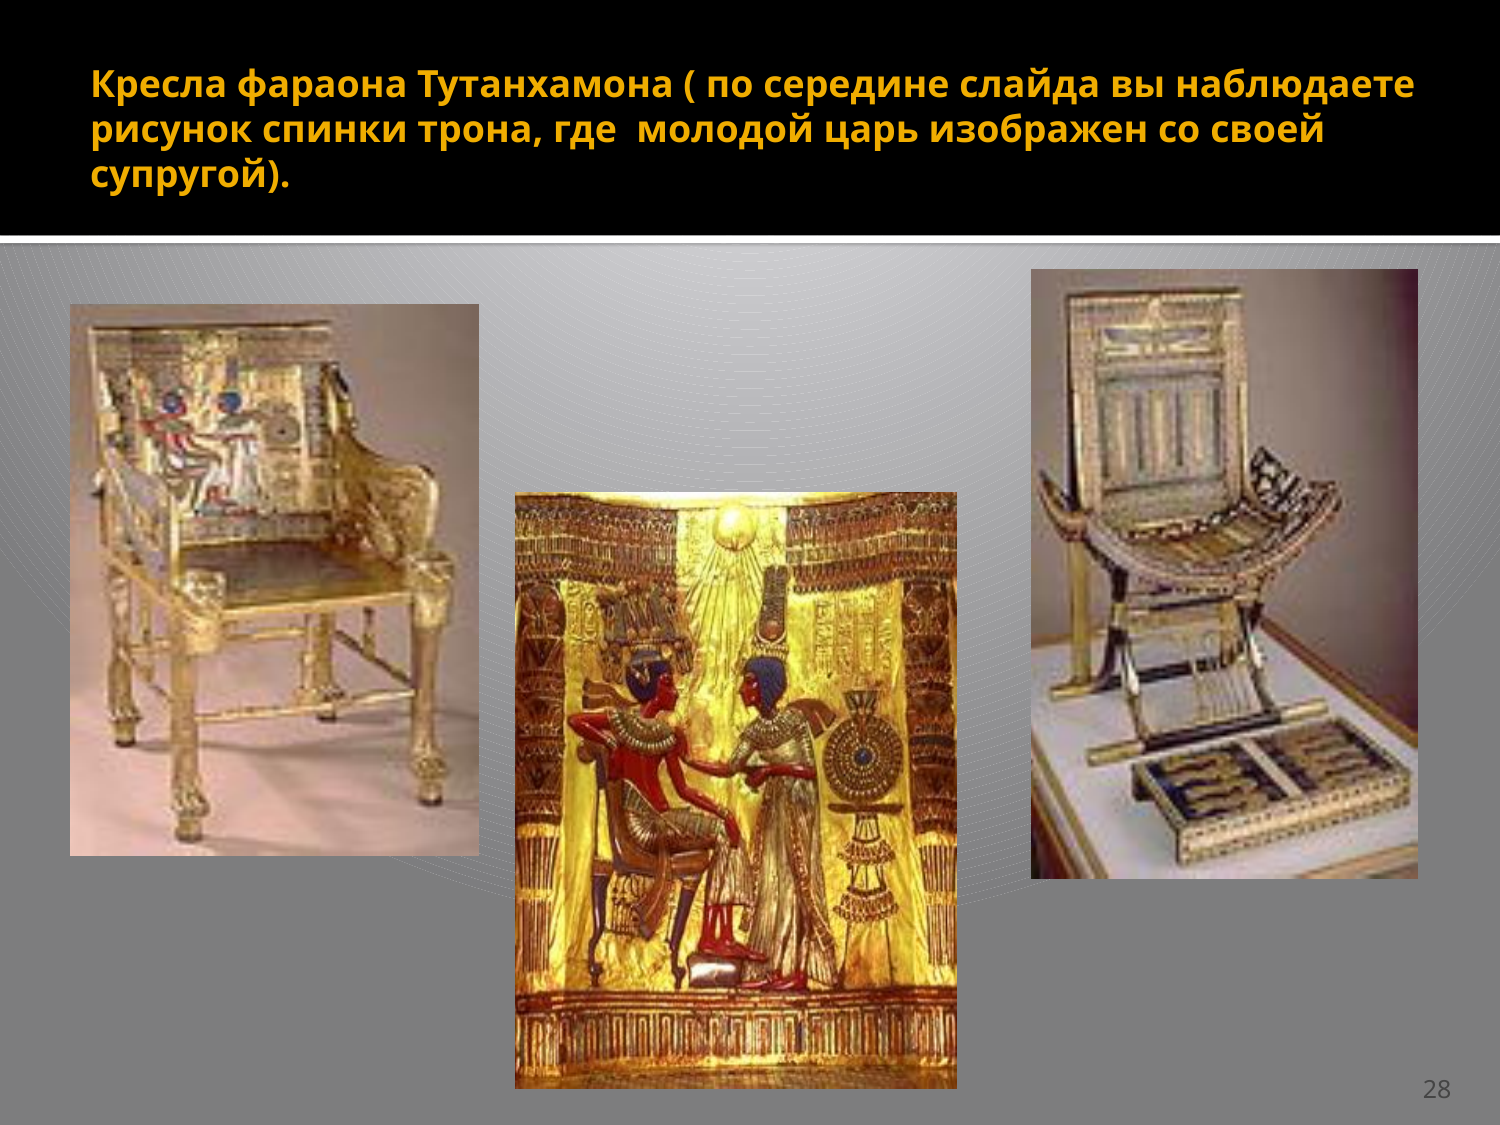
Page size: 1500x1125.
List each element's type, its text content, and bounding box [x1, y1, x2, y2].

title Кресла фараона Тутанхамона ( по середине слайда вы наблюдаете рисунок спинки трона, где молодой царь изображен со своей супругой). [75, 24, 1425, 231]
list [1031, 269, 1418, 879]
slide_number 28 [1345, 1062, 1467, 1108]
picture [515, 492, 957, 1089]
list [70, 304, 479, 856]
